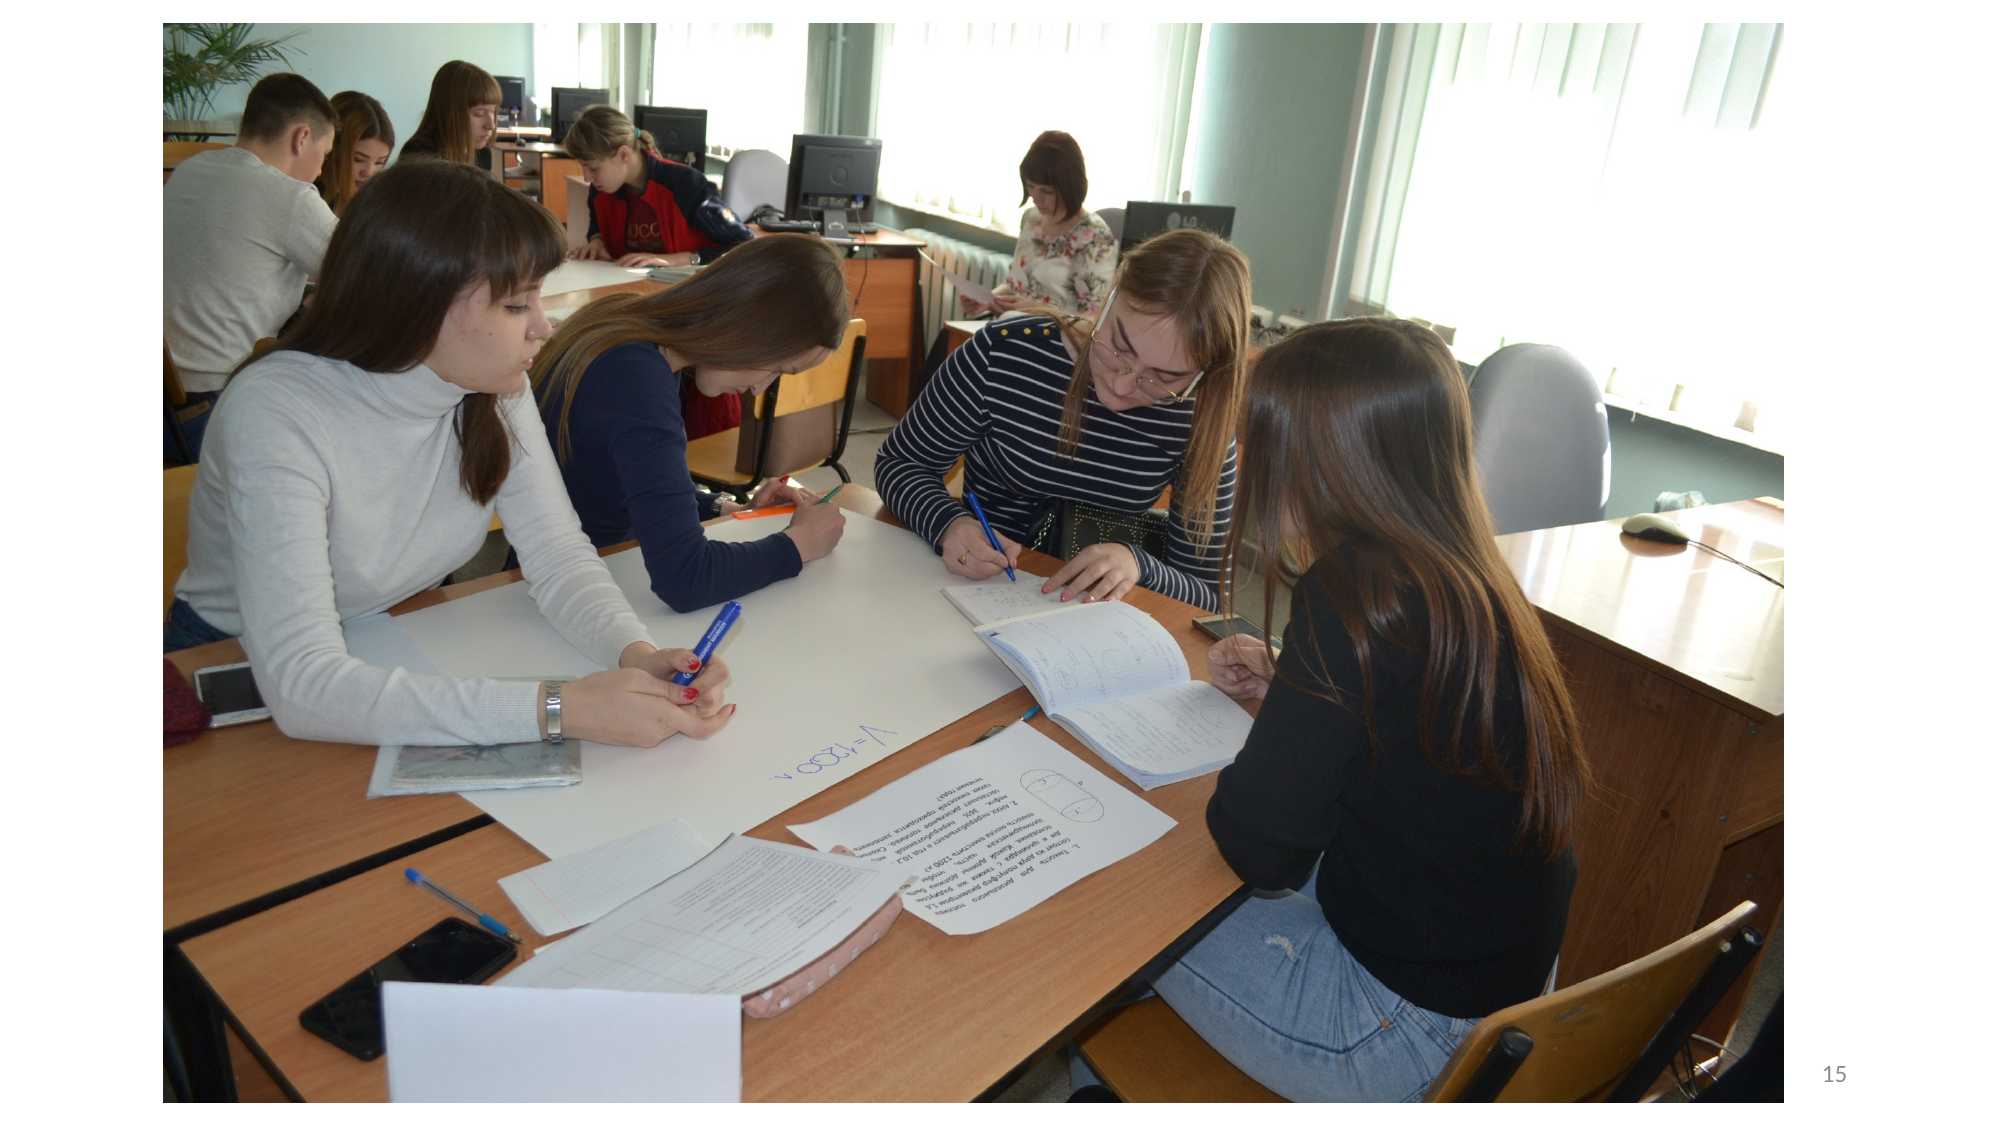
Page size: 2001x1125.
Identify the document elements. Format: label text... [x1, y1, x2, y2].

slide_number 15 [1784, 1042, 1863, 1103]
picture [163, 22, 1784, 1103]
